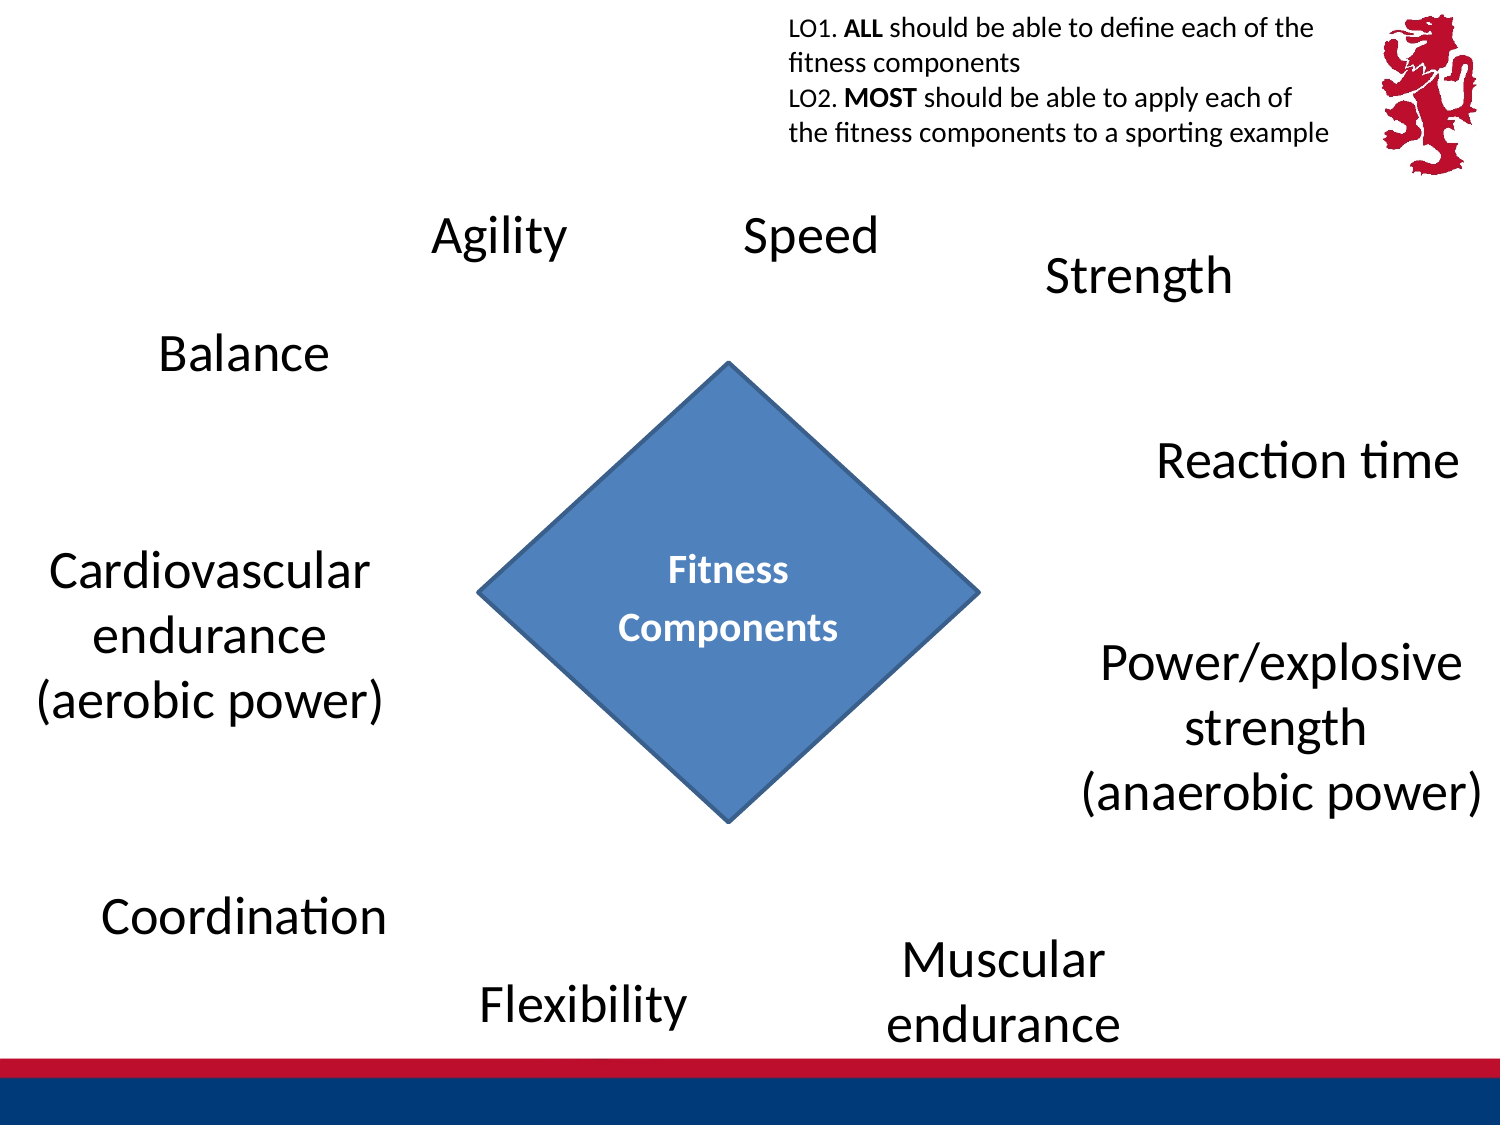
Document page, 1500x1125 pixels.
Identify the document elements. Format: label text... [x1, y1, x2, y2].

text_box Balance [143, 309, 346, 390]
text_box LO1. ALL should be able to define each of the fitness components LO2. MOST should be able to apply each of the fitness components to a sporting example [773, 1, 1353, 156]
picture [1352, 4, 1492, 193]
text_box Strength [1030, 232, 1249, 312]
picture [0, 1022, 1500, 1125]
text_box Reaction time [1141, 417, 1476, 498]
text_box Speed [729, 191, 895, 272]
text_box Power/explosive strength (anaerobic power) [1065, 618, 1500, 829]
text_box Agility [416, 191, 584, 272]
text_box Muscular endurance [871, 916, 1137, 1062]
text_box Flexibility [465, 960, 704, 1041]
text_box Fitness Components [476, 360, 981, 824]
text_box Coordination [86, 873, 403, 953]
text_box Cardiovascular endurance (aerobic power) [20, 527, 401, 737]
